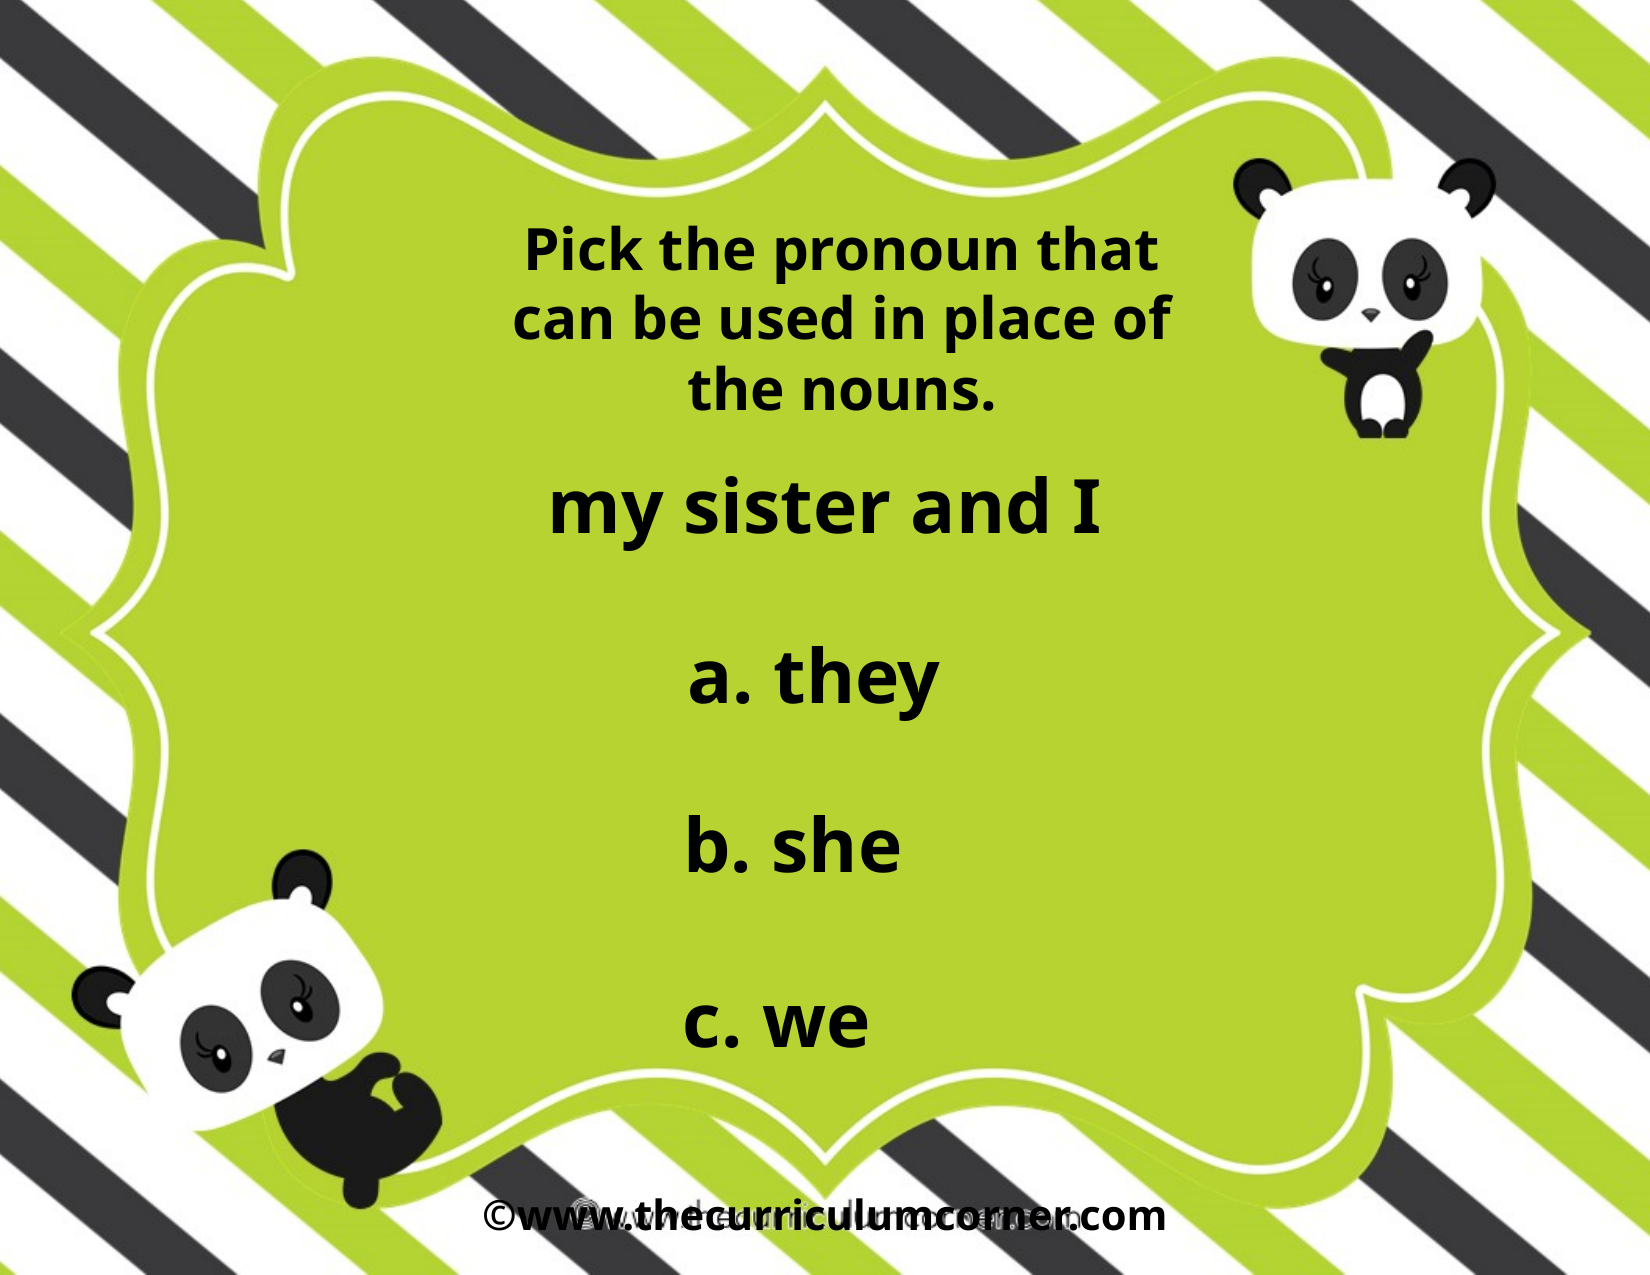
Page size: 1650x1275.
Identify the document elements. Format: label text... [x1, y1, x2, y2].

text_box ©www.thecurriculumcorner.com [467, 1181, 1183, 1247]
text_box c. we [668, 964, 886, 1070]
text_box my sister and I [532, 451, 1118, 557]
text_box b. she [668, 789, 918, 895]
picture [0, 0, 1650, 1275]
text_box a. they [672, 620, 956, 726]
text_box Pick the pronoun that can be used in place of the nouns. [450, 204, 1234, 429]
